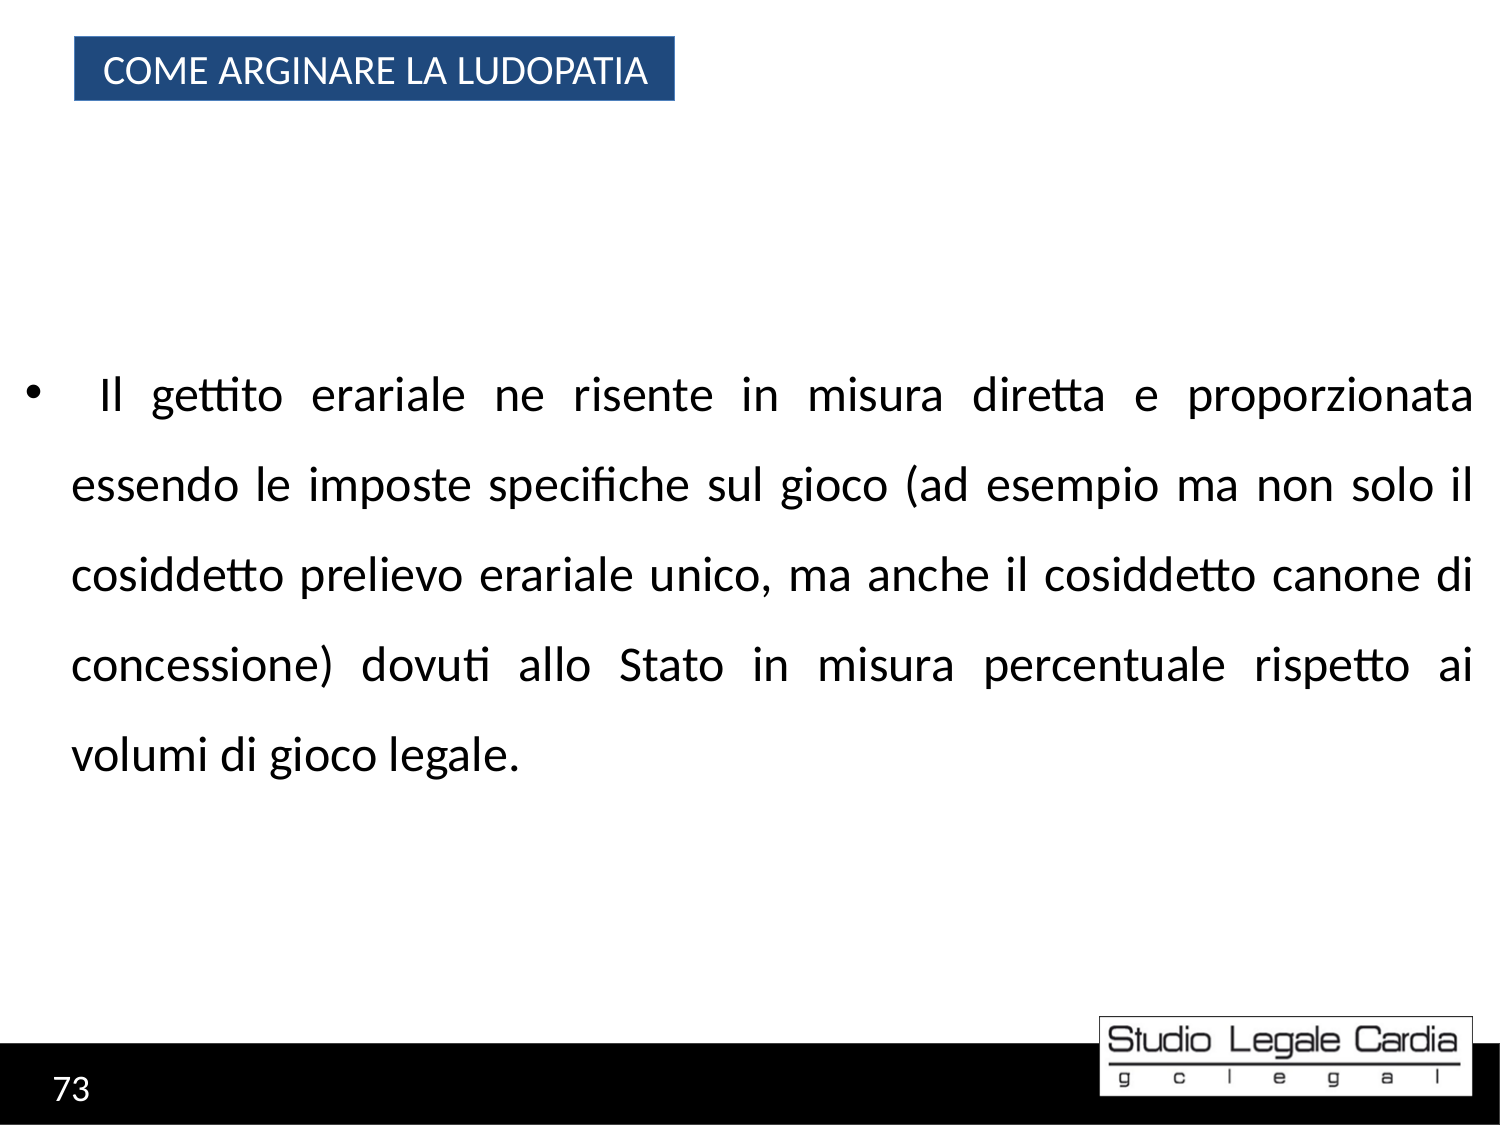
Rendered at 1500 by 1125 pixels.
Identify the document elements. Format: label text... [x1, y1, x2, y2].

text_box 73 [37, 1056, 175, 1125]
picture [1099, 1016, 1473, 1097]
text_box Il gettito erariale ne risente in misura diretta e proporzionata essendo le imposte specifiche sul gioco (ad esempio ma non solo il cosiddetto prelievo erariale unico, ma anche il cosiddetto canone di concessione) dovuti allo Stato in misura percentuale rispetto ai volumi di gioco legale. [10, 323, 1490, 789]
text_box COME ARGINARE LA LUDOPATIA [74, 36, 675, 101]
text_box [0, 1043, 1500, 1125]
text_box [88, 212, 1500, 872]
